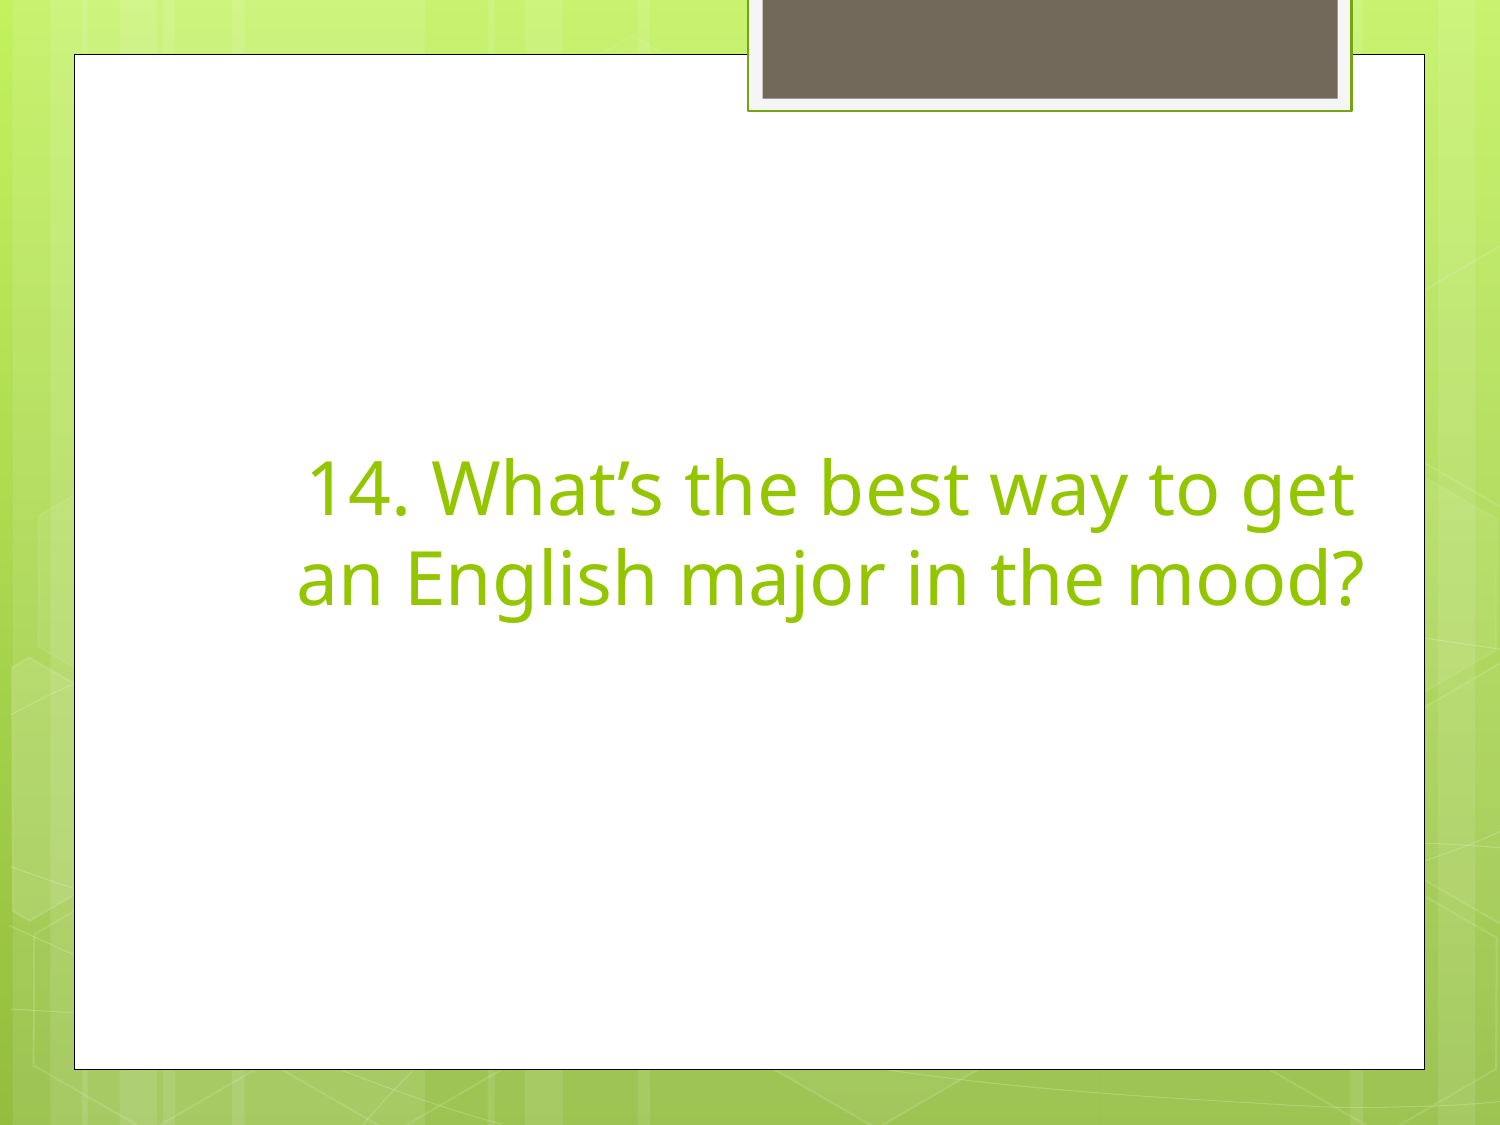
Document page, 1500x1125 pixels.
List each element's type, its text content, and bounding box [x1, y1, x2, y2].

title 14. What’s the best way to get an English major in the mood? [237, 425, 1425, 988]
